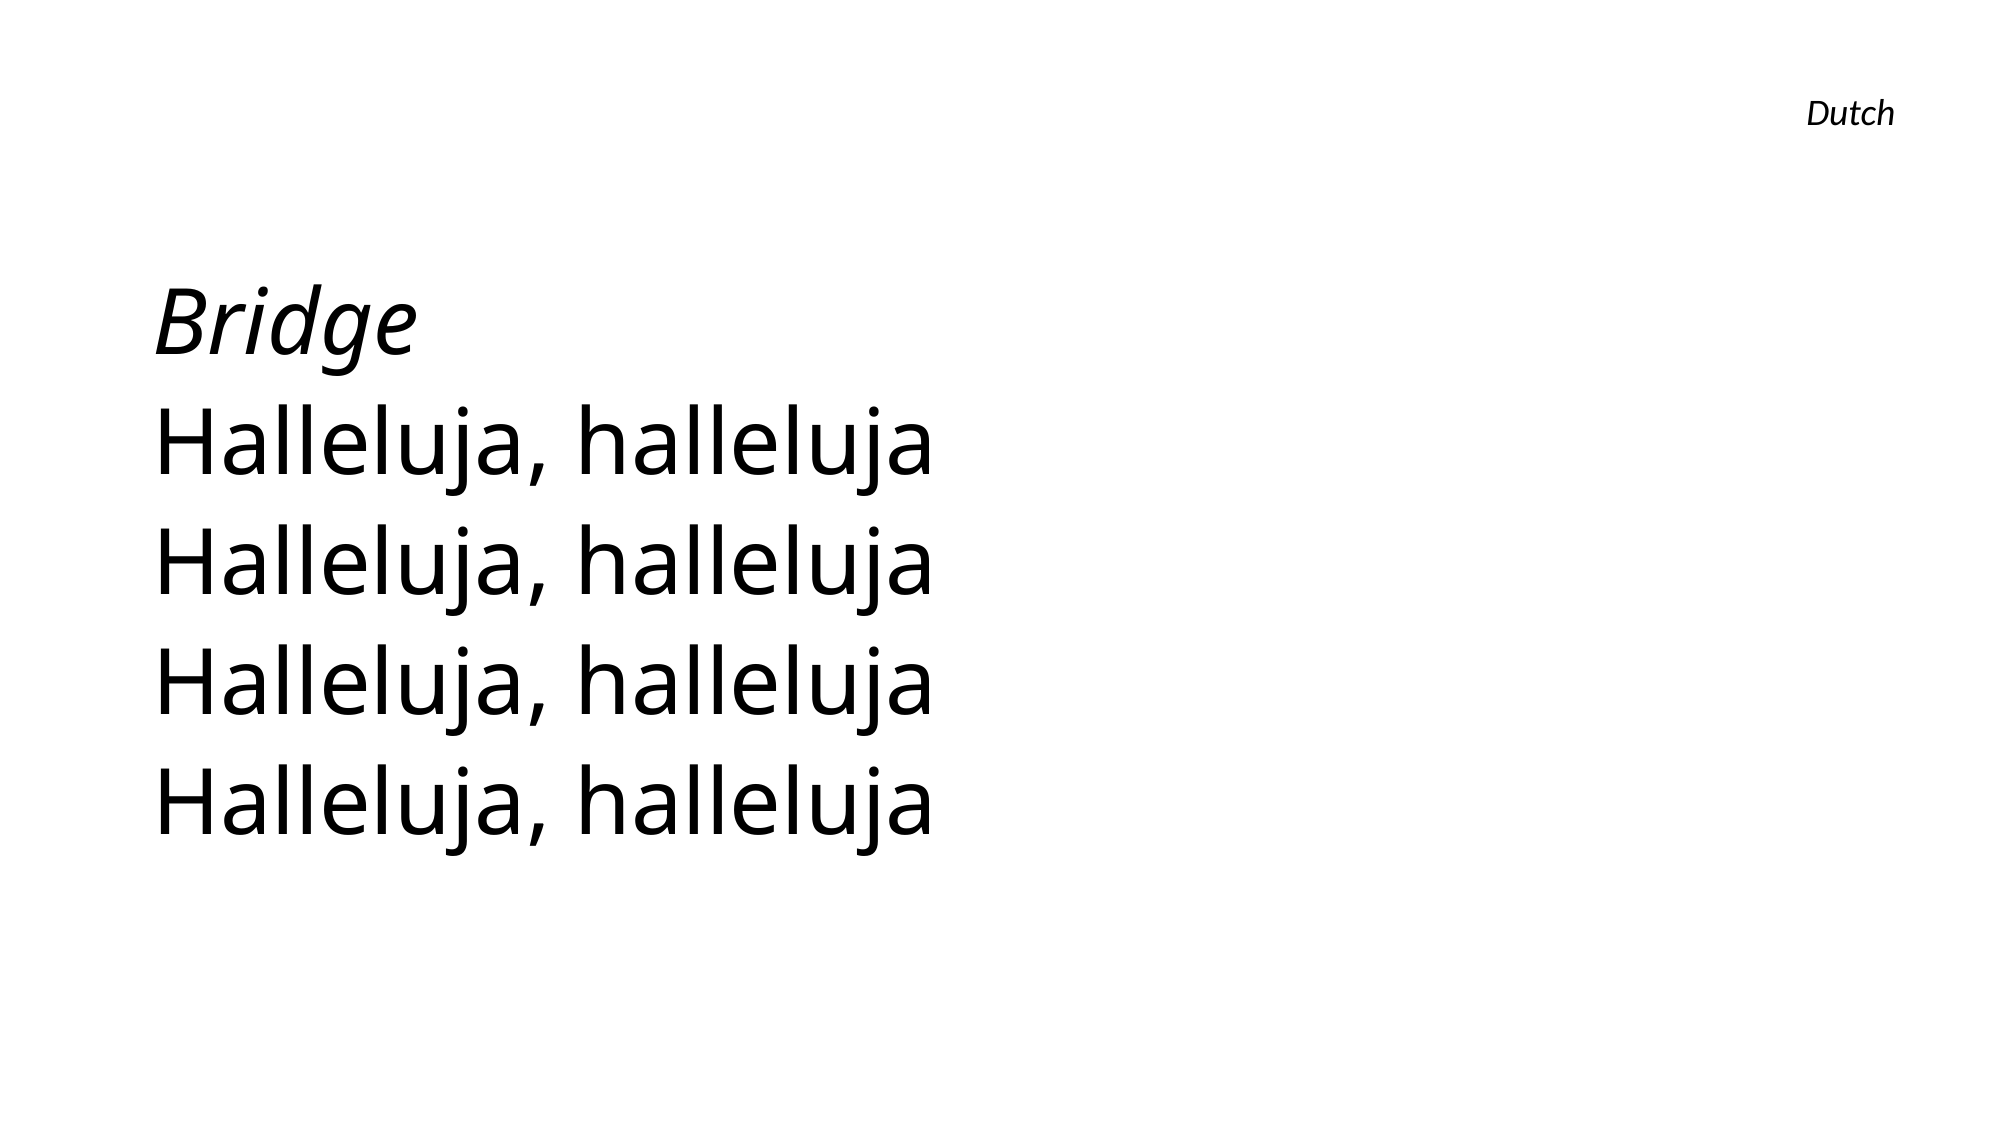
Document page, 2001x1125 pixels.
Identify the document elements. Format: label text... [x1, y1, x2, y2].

text_box Dutch [1572, 80, 1911, 141]
list Bridge Halleluja, halleluja Halleluja, halleluja Halleluja, halleluja Halleluja, halleluja [137, 116, 1863, 1014]
